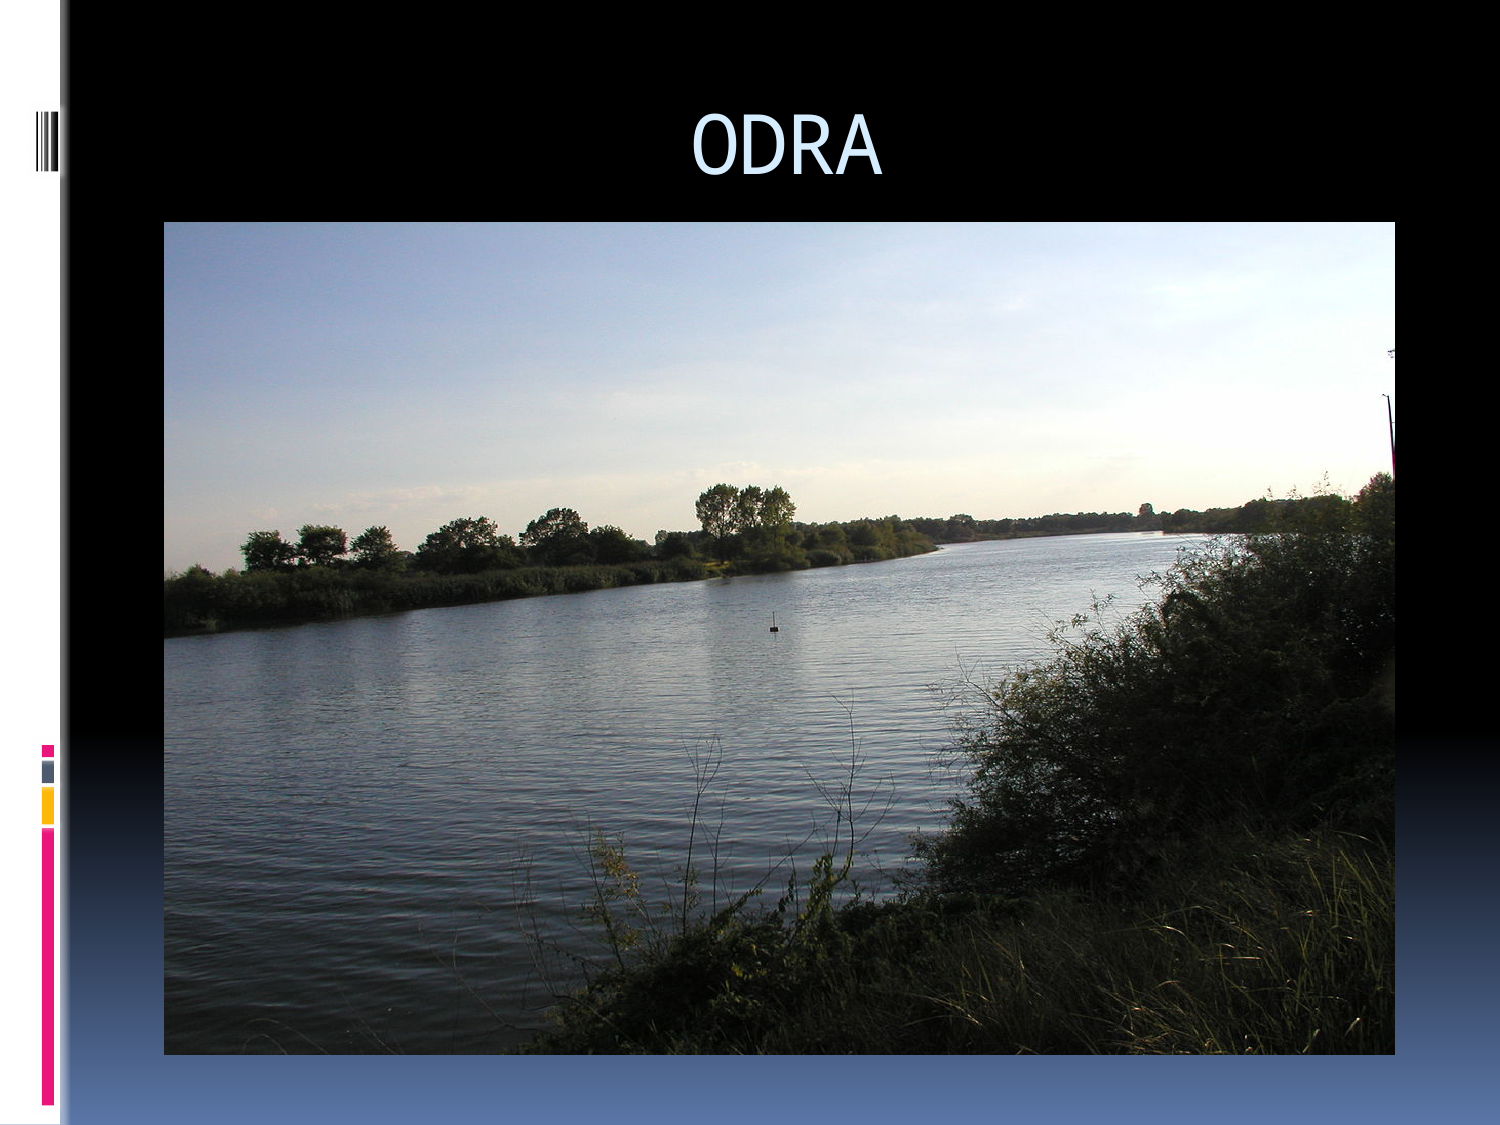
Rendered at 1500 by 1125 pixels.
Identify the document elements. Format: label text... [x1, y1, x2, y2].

title ODRA [150, 83, 1425, 234]
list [163, 222, 1395, 1056]
